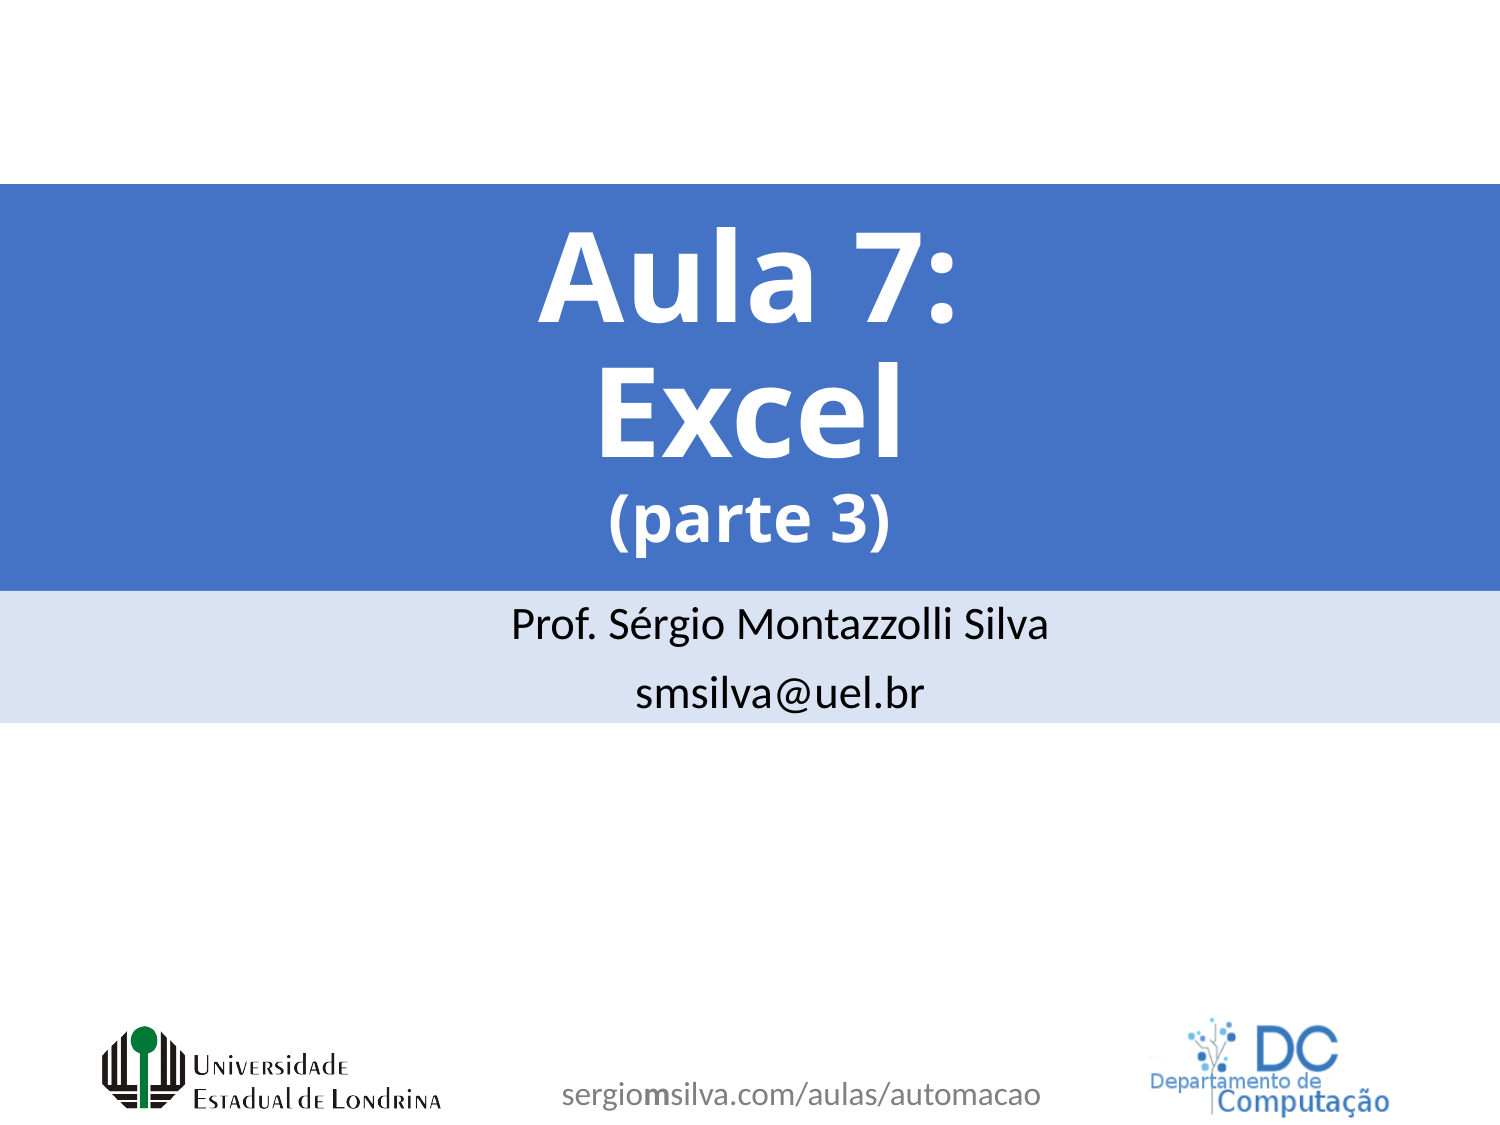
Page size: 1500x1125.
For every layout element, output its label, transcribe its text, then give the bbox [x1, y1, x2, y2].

picture [102, 1026, 441, 1109]
picture [1147, 1015, 1397, 1120]
subtitle Prof. Sérgio Montazzolli Silva smsilva@uel.br [217, 590, 1343, 727]
title Aula 7: Excel (parte 3) [112, 184, 1388, 588]
